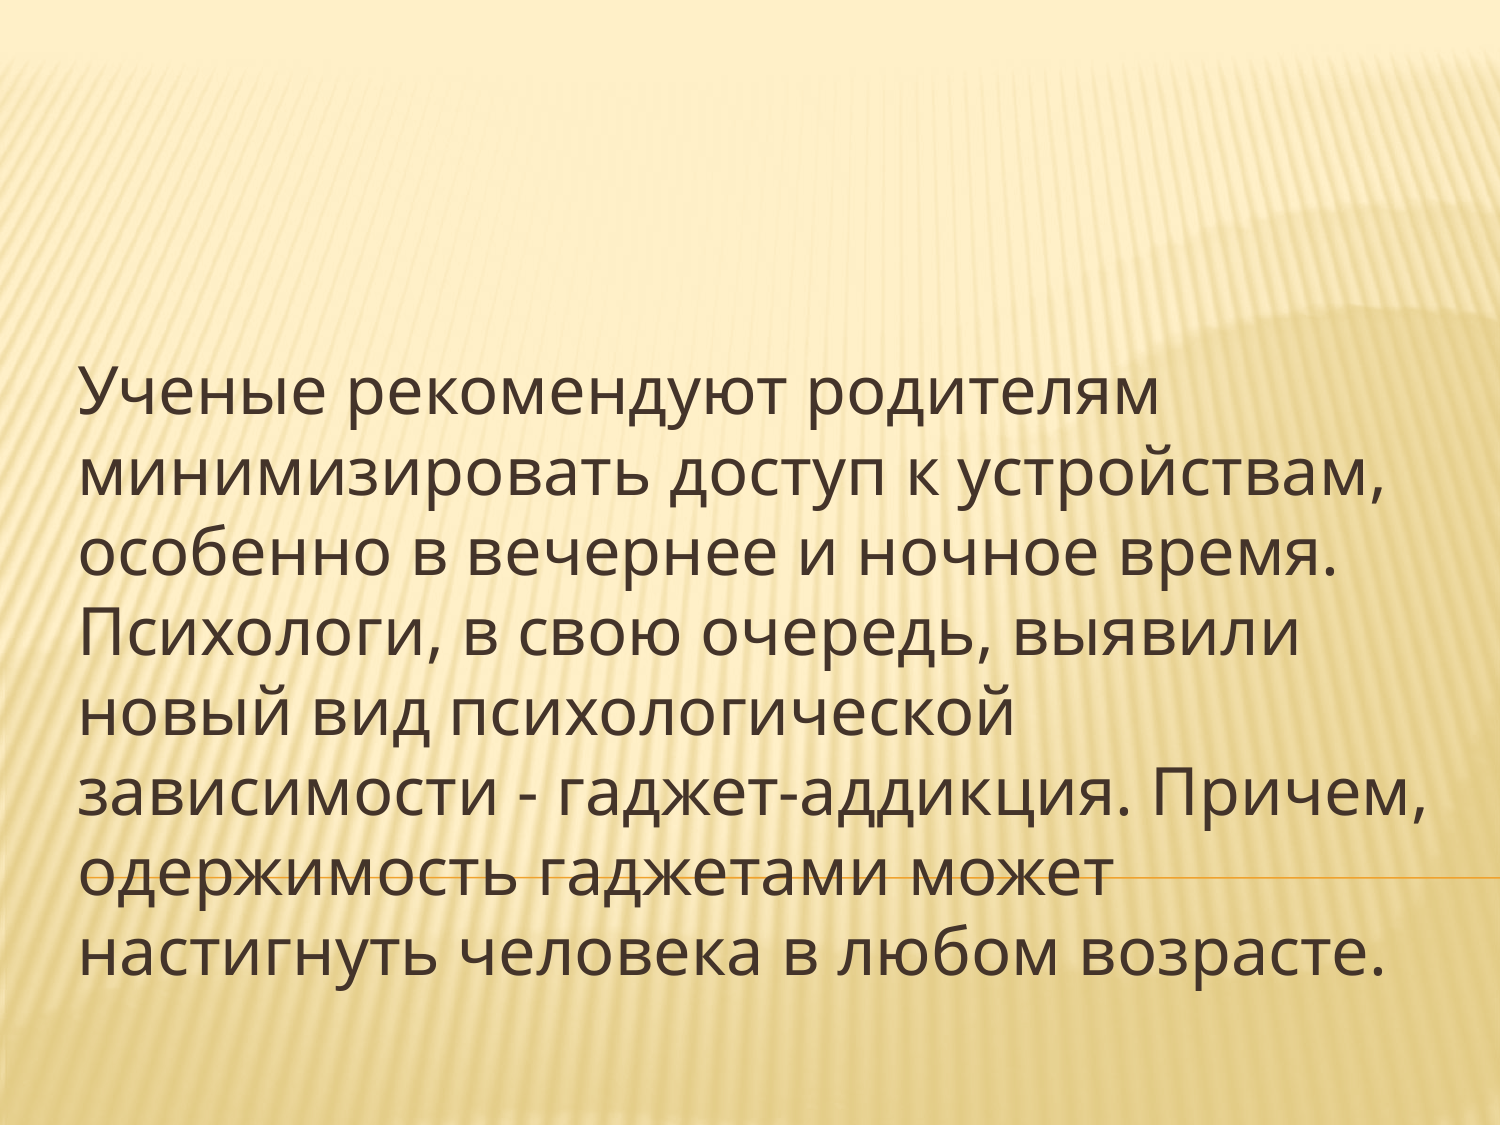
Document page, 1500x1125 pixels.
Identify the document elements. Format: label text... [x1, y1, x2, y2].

subtitle Ученые рекомендуют родителям минимизировать доступ к устройствам, особенно в вечернее и ночное время. Психологи, в свою очередь, выявили новый вид психологической зависимости - гаджет-аддикция. Причем, одержимость гаджетами может настигнуть человека в любом возрасте. [62, 70, 1450, 1067]
